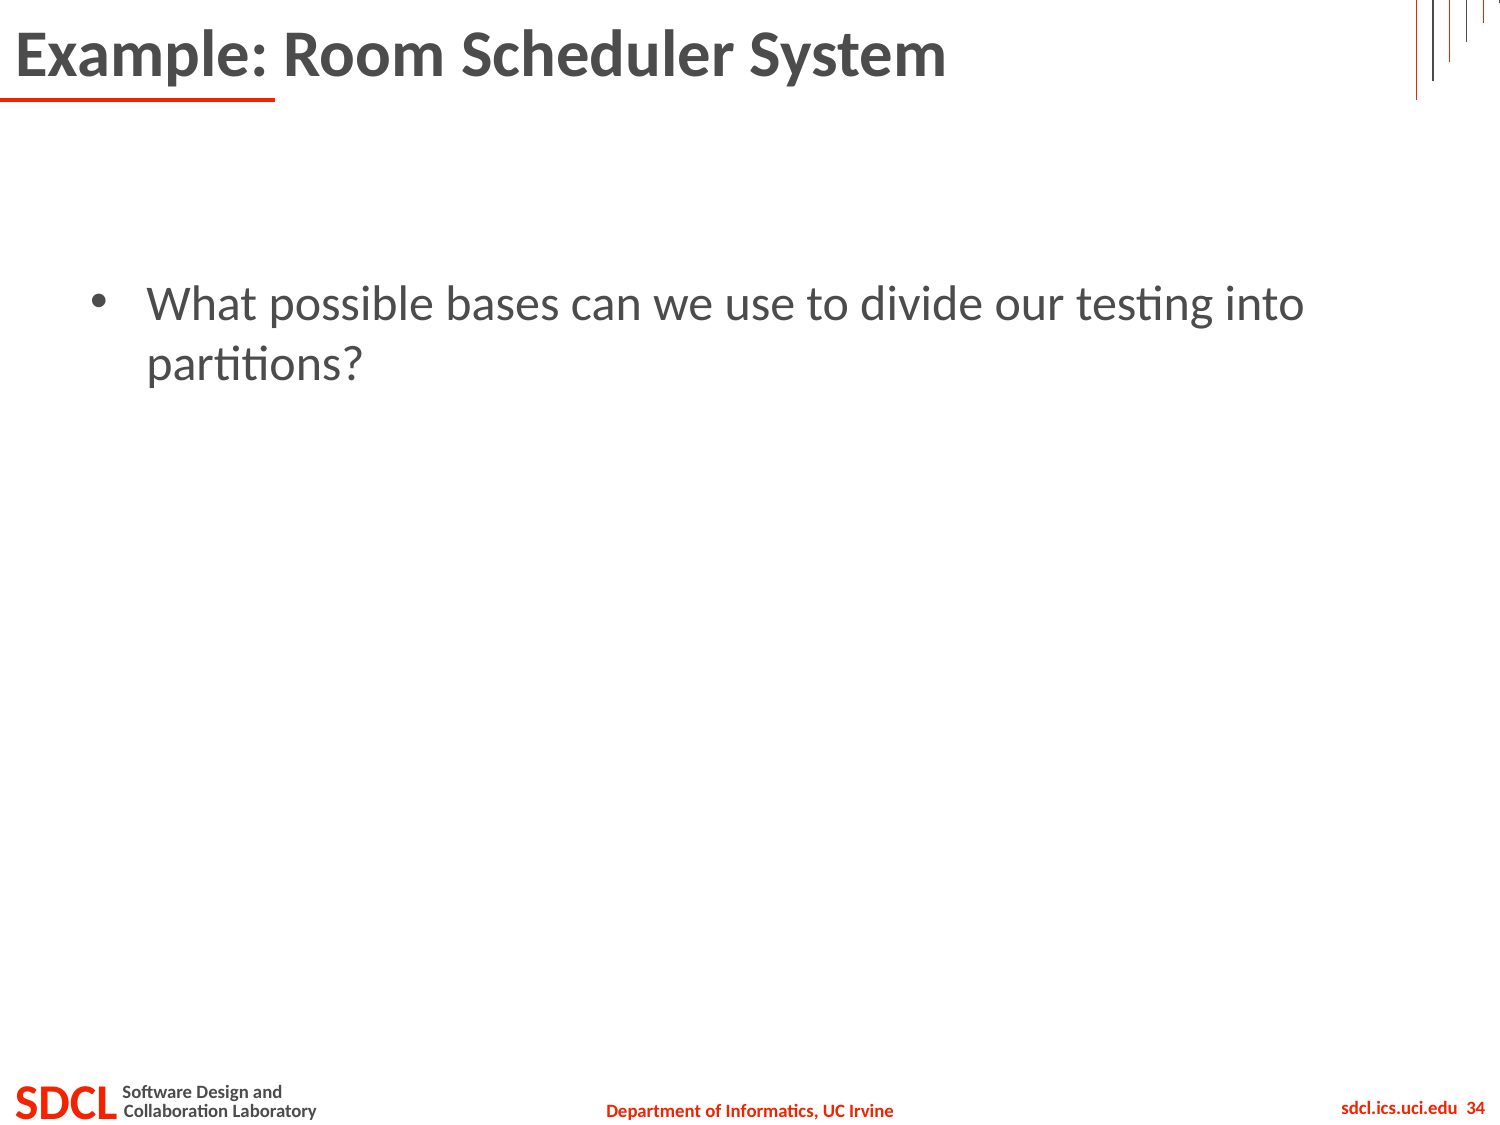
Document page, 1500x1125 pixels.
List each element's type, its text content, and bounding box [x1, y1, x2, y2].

title Example: Room Scheduler System [0, 0, 1350, 100]
list What possible bases can we use to divide our testing into partitions? [75, 262, 1417, 1005]
